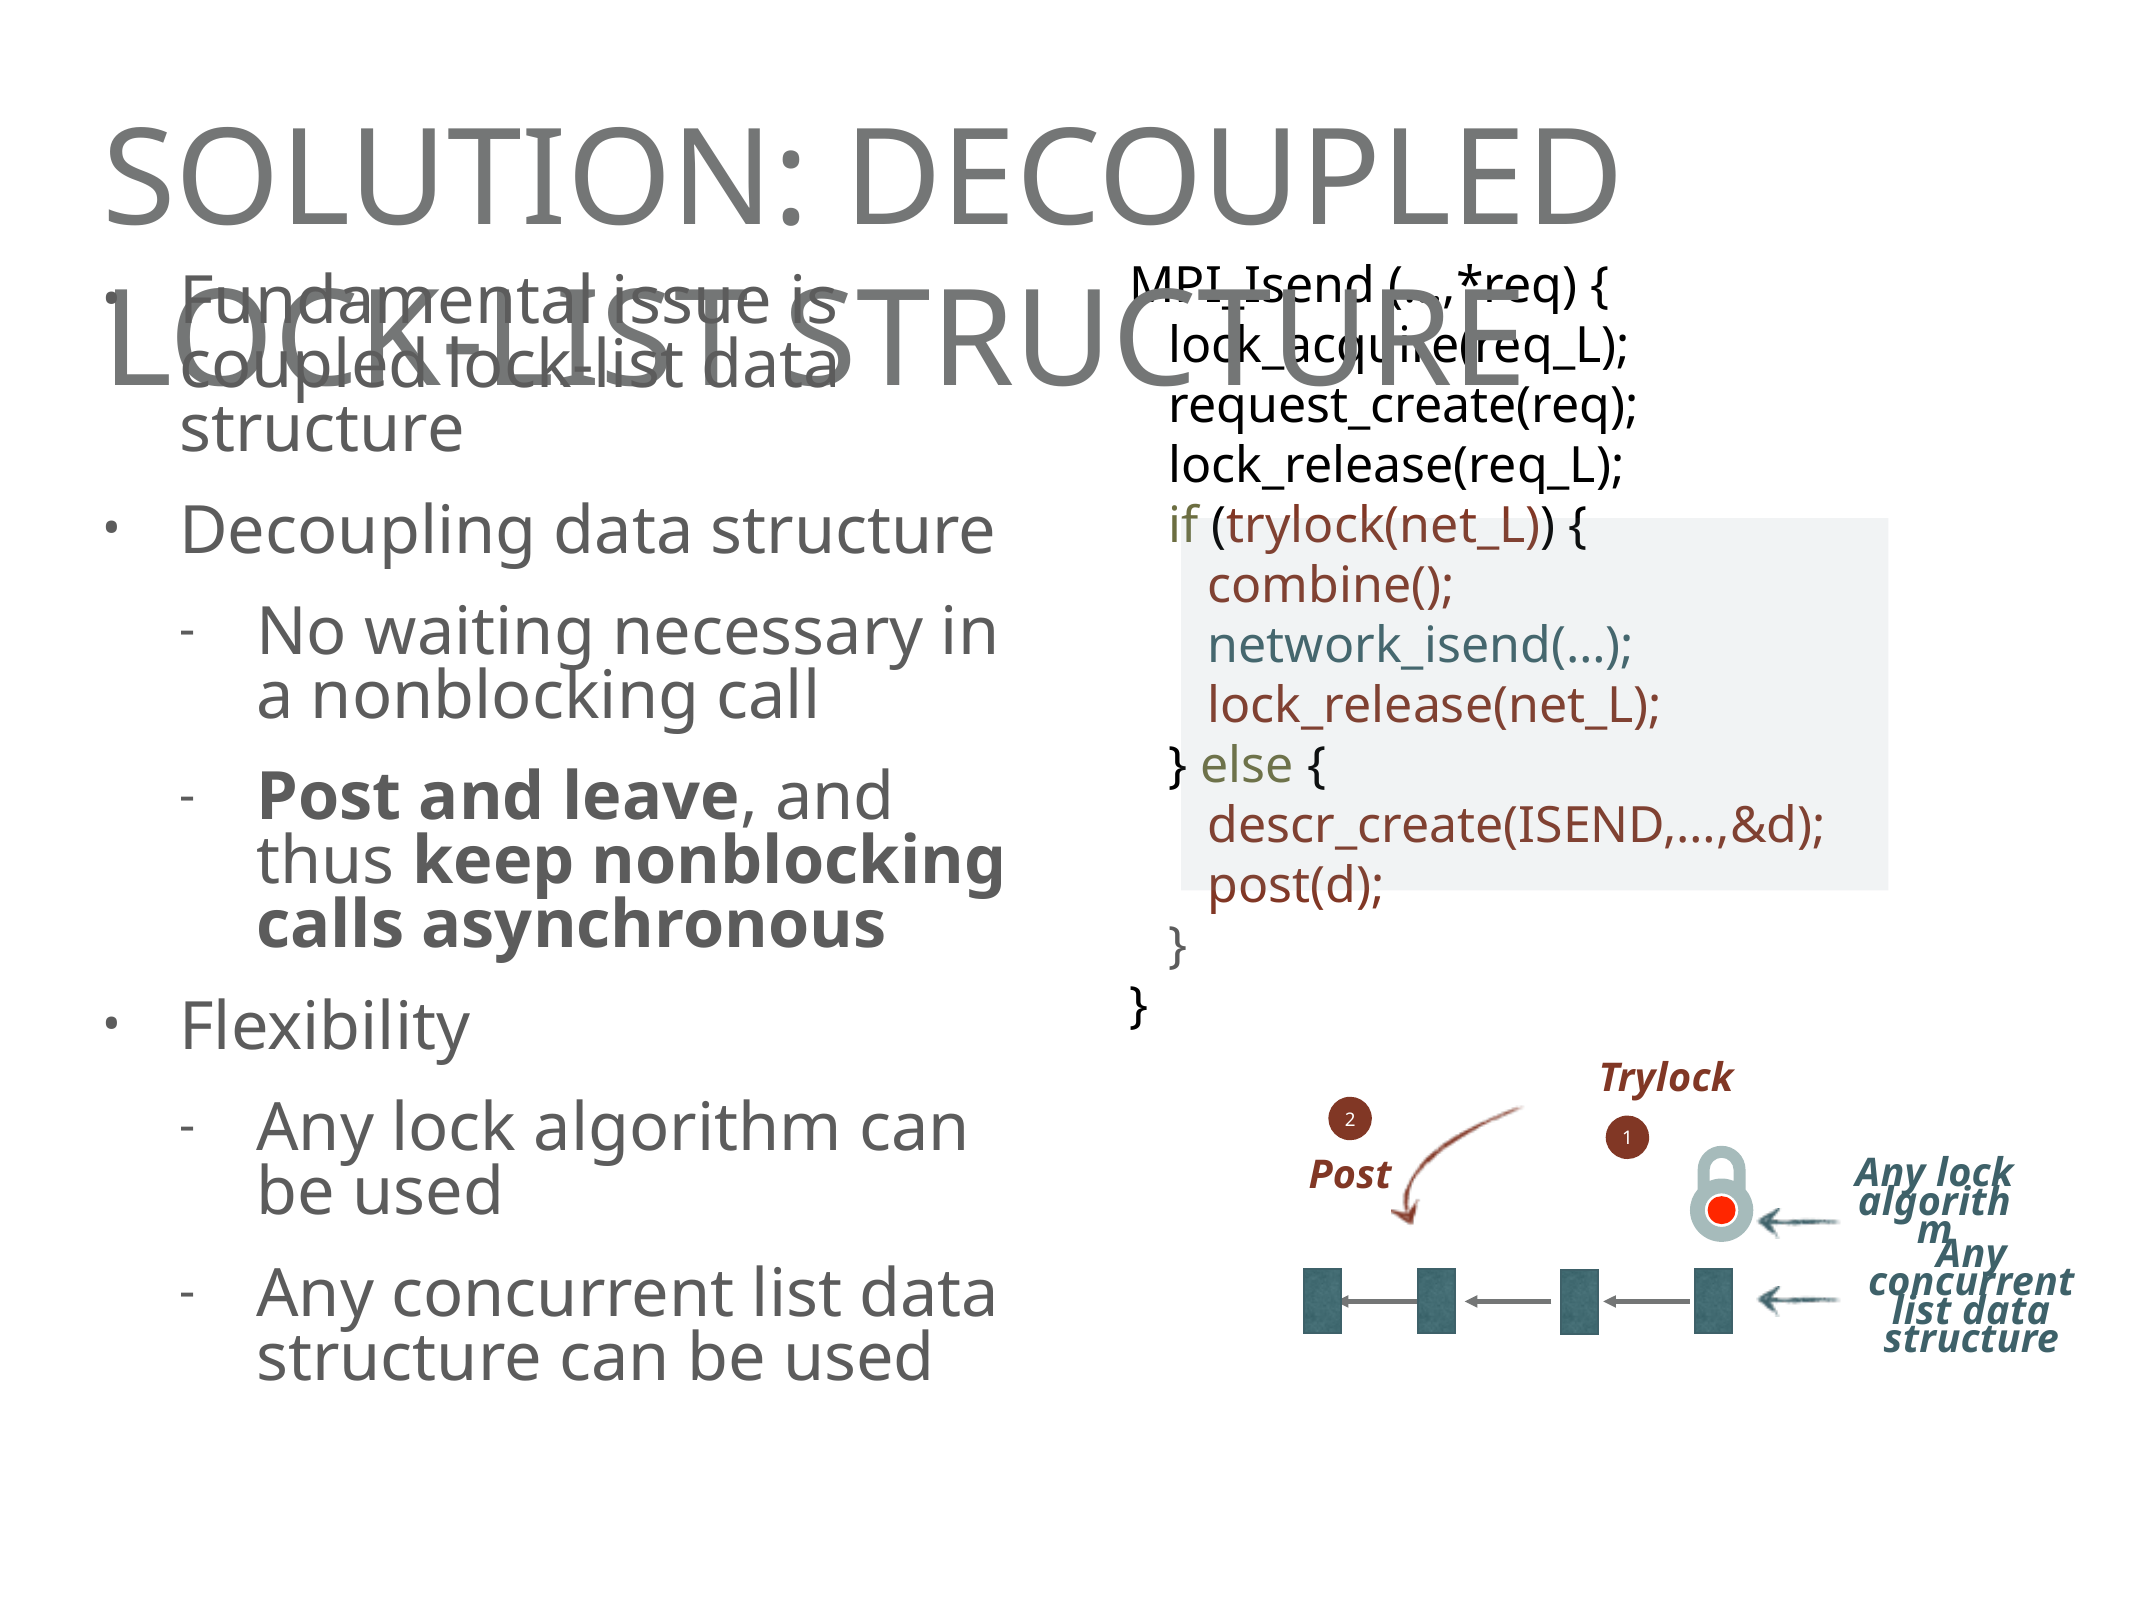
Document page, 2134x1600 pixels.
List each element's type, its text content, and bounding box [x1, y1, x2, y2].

title solution: Decoupled lock-list structure [93, 81, 2041, 238]
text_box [1689, 1145, 1754, 1243]
text_box [1561, 1269, 1599, 1334]
text_box Any lock algorithm [1840, 1155, 2029, 1236]
text_box [1303, 1269, 1341, 1334]
text_box [1341, 1295, 1417, 1308]
picture [1755, 1286, 1845, 1317]
text_box 2 [1328, 1096, 1372, 1141]
text_box 1 [1605, 1115, 1650, 1160]
text_box [1417, 1269, 1455, 1334]
text_box Trylock [1571, 1059, 1761, 1105]
picture [1755, 1208, 1845, 1239]
list Fundamental issue is coupled lock-list data structure Decoupling data structure No waiting necessary in a nonblocking call Post and leave, and thus keep nonblocking calls asynchronous Flexibility Any lock algorithm can be used Any concurrent list data structure can be used [93, 263, 1050, 1582]
text_box [1181, 518, 1889, 891]
picture [1391, 1104, 1529, 1229]
text_box [1603, 1295, 1690, 1308]
text_box MPI_Isend (…,*req) { lock_acquire(req_L); request_create(req); lock_release(req_L); if (trylock(net_L)) { combine(); network_isend(…); lock_release(net_L); } else { descr_create(ISEND,…,&d); post(d); } } [1121, 251, 1982, 1034]
text_box Any concurrent list data structure [1837, 1236, 2106, 1367]
text_box Post [1255, 1157, 1391, 1203]
text_box [1464, 1295, 1552, 1308]
text_box [1694, 1269, 1732, 1334]
